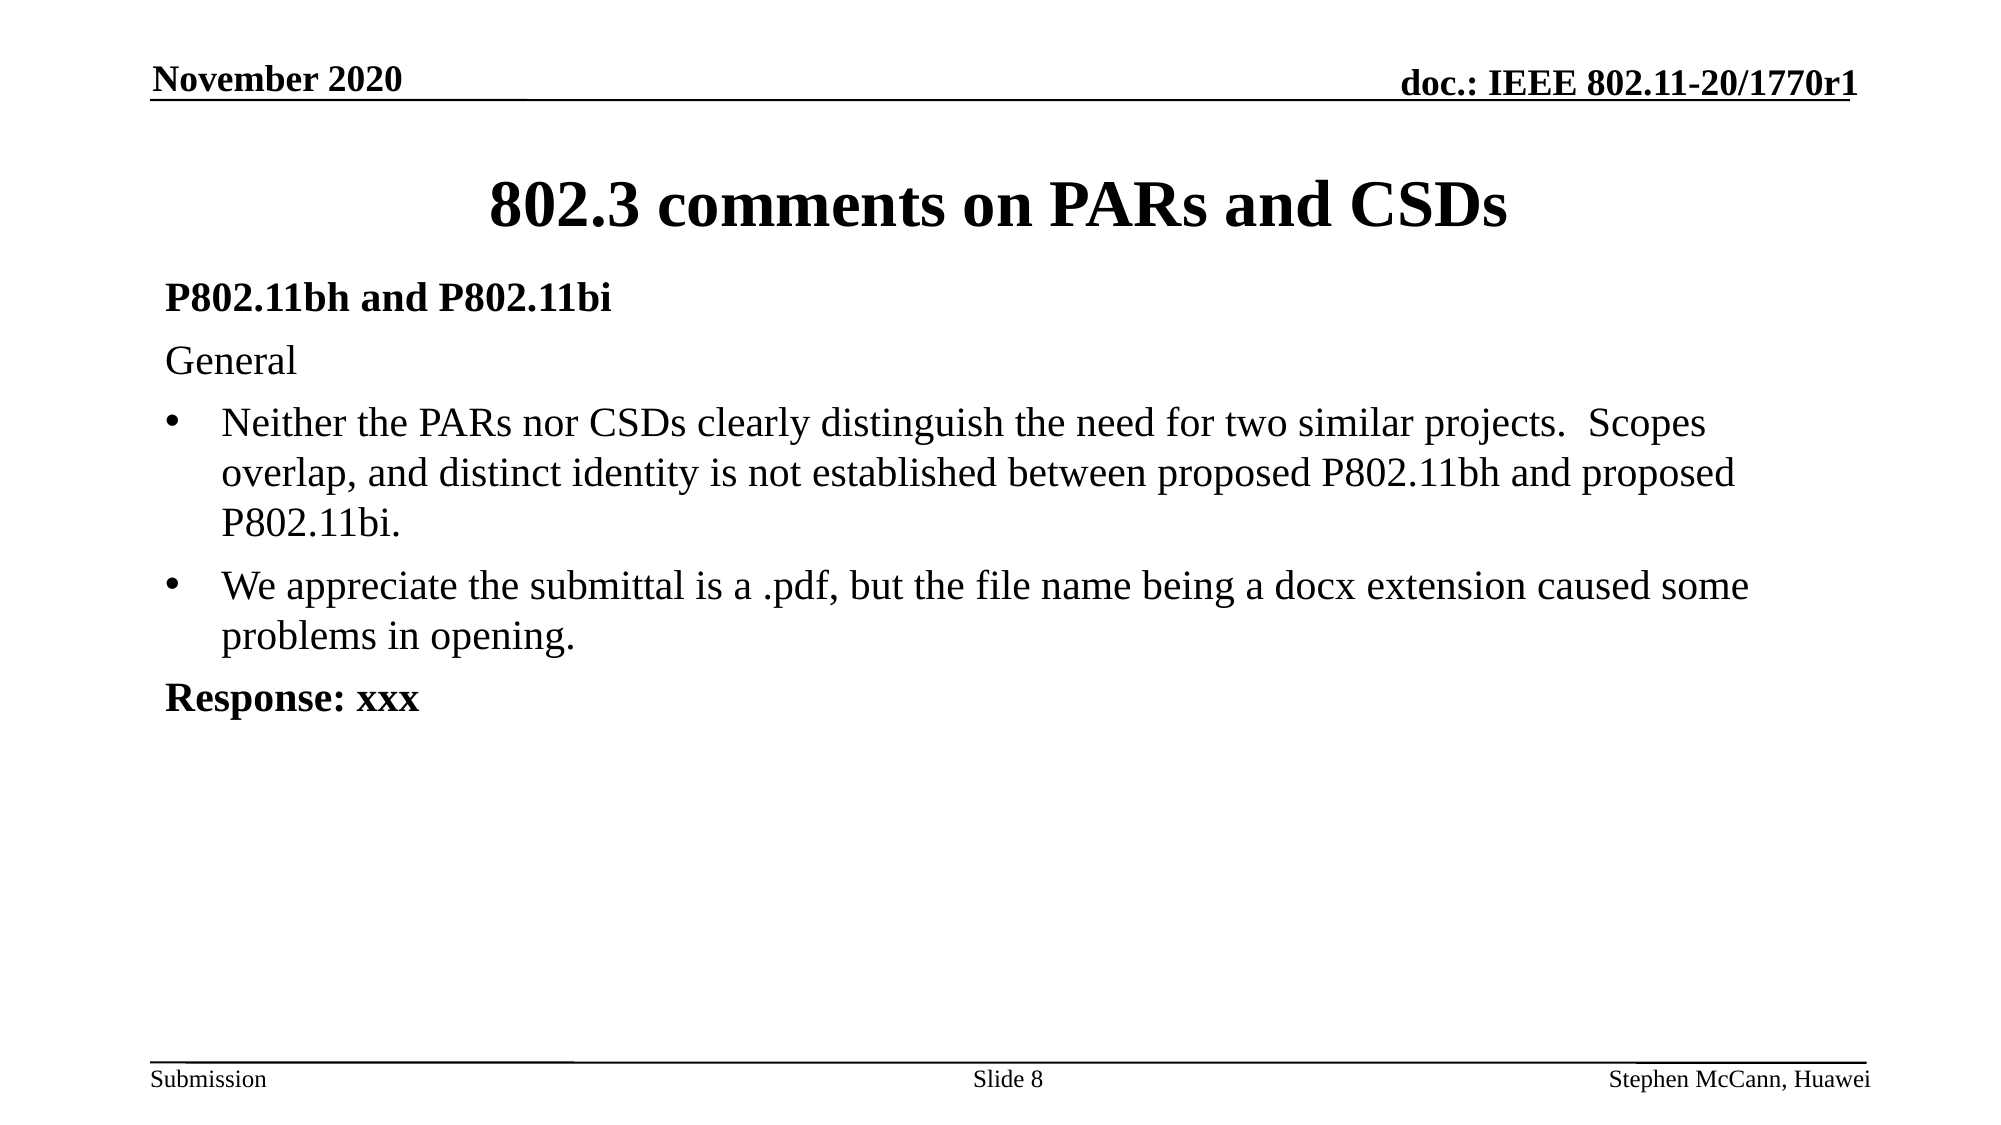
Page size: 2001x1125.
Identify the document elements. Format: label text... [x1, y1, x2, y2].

slide_number Slide 8 [950, 1061, 1067, 1123]
list P802.11bh and P802.11bi General Neither the PARs nor CSDs clearly distinguish the need for two similar projects. Scopes overlap, and distinct identity is not established between proposed P802.11bh and proposed P802.11bi. We appreciate the submittal is a .pdf, but the file name being a docx extension caused some problems in opening. Response: xxx [149, 262, 1850, 1013]
title 802.3 comments on PARs and CSDs [149, 112, 1850, 262]
footer Stephen McCann, Huawei [1174, 1061, 1872, 1093]
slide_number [152, 54, 563, 100]
